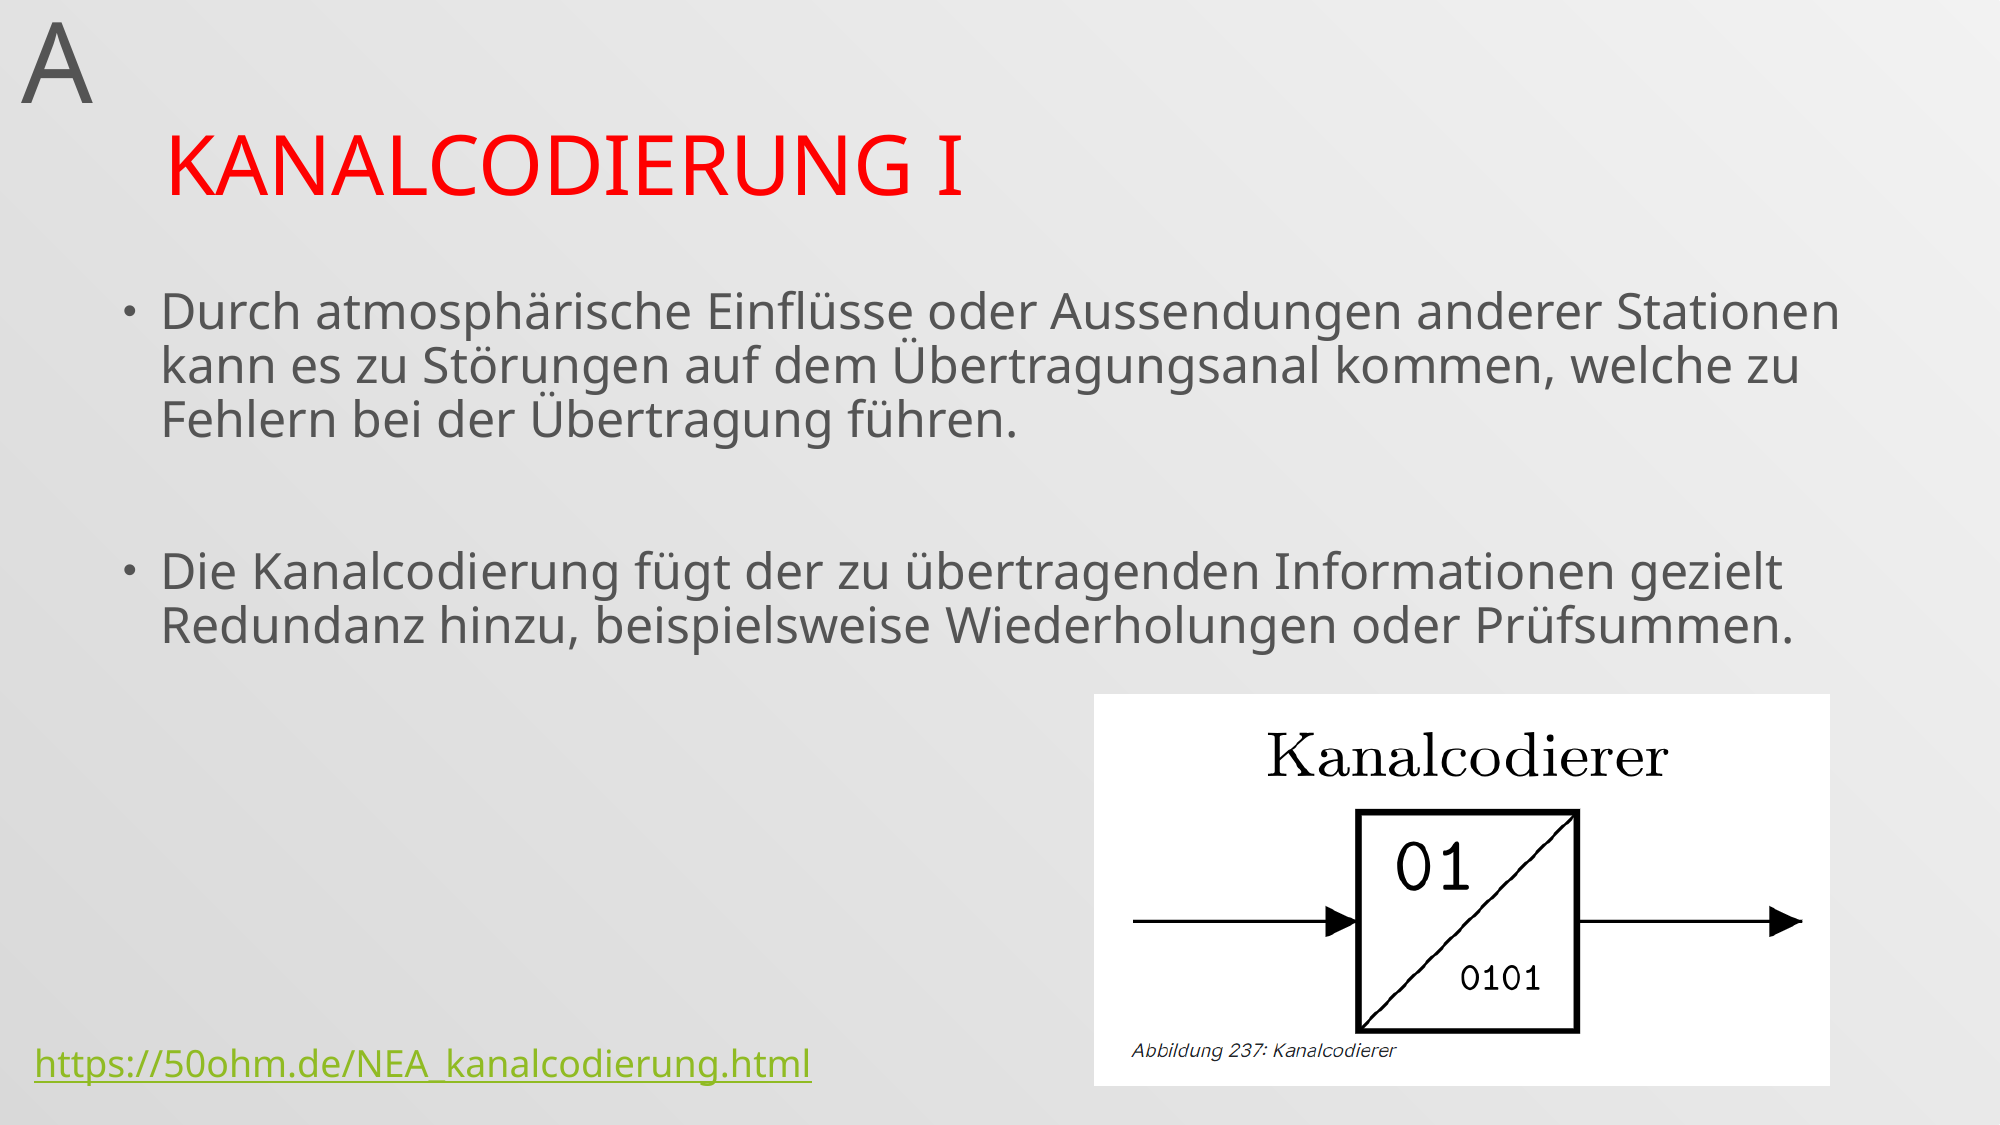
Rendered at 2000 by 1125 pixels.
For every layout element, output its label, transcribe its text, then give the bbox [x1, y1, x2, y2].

text_box [999, 562, 1050, 613]
text_box A [6, 0, 109, 134]
text_box https://50ohm.de/NEA_kanalcodierung.html [19, 1032, 1048, 1125]
picture [1094, 694, 1830, 1086]
title Kanalcodierung I [149, 3, 1750, 222]
text_box [974, 537, 1025, 588]
list Durch atmosphärische Einflüsse oder Aussendungen anderer Stationen kann es zu Störungen auf dem Übertragungsanal kommen, welche zu Fehlern bei der Übertragung führen. Die Kanalcodierung fügt der zu übertragenden Informationen gezielt Redundanz hinzu, beispielsweise Wiederholungen oder Prüfsummen. [100, 278, 1922, 992]
